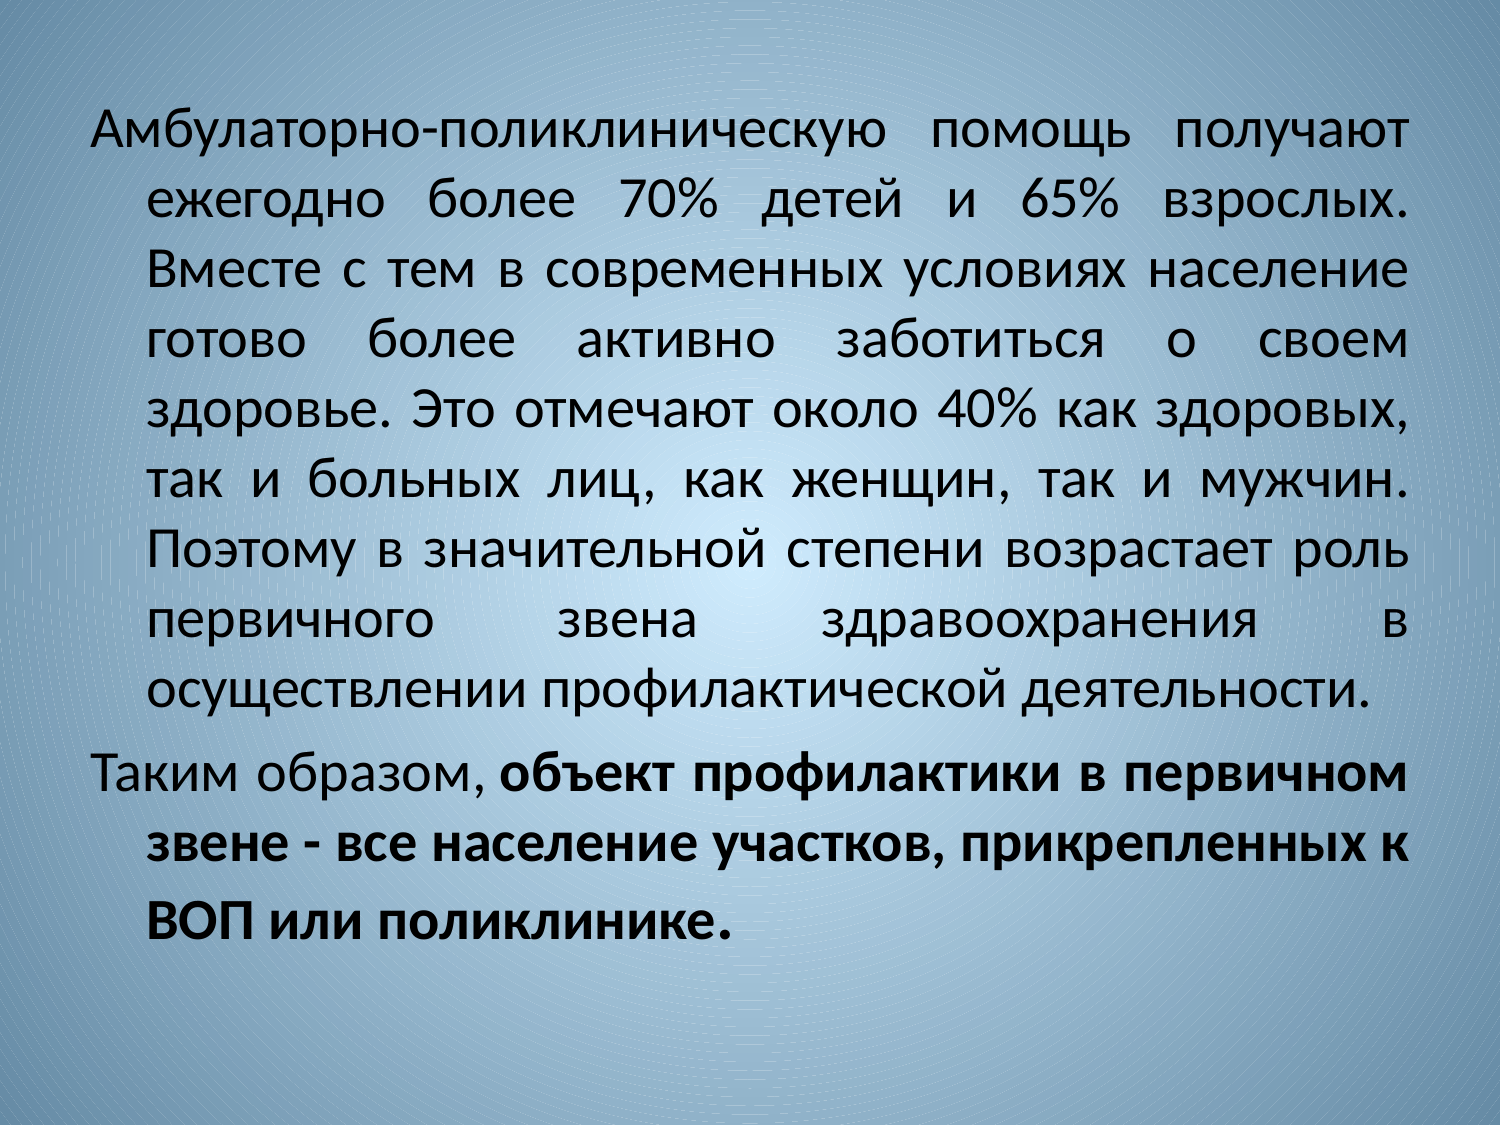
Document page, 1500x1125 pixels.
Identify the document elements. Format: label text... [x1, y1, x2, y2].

list Амбулаторно-поликлиническую помощь получают ежегодно более 70% детей и 65% взрослых. Вместе с тем в современных условиях население готово более активно заботиться о своем здоровье. Это отмечают около 40% как здоровых, так и больных лиц, как женщин, так и мужчин. Поэтому в значительной степени возрастает роль первичного звена здравоохранения в осуществлении профилактической деятельности. Таким образом, объект профилактики в первичном звене - все население участков, прикрепленных к ВОП или поликлинике. [74, 81, 1426, 1006]
